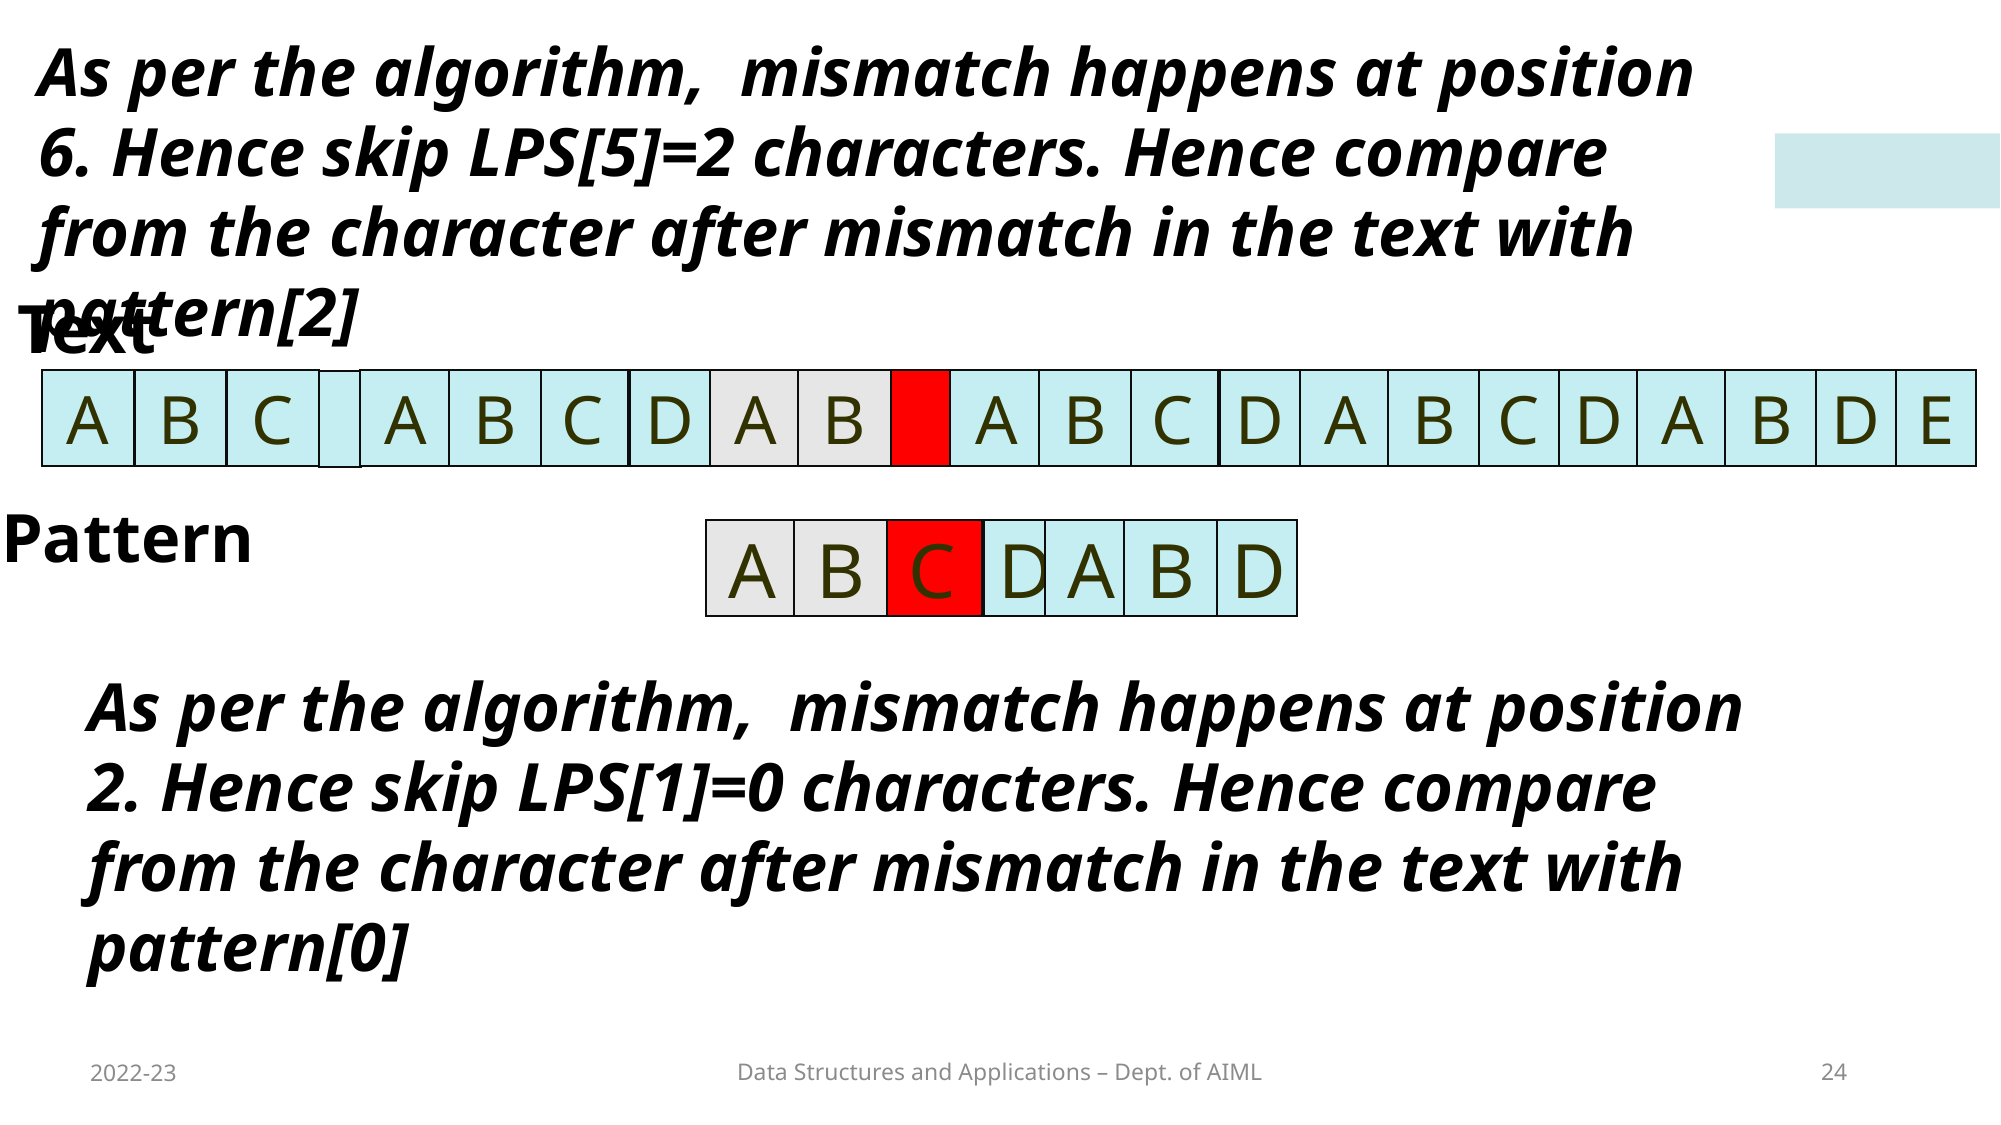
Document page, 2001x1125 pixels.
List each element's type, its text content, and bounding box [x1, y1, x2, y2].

text_box B [1387, 369, 1478, 467]
footer Data Structures and Applications – Dept. of AIML [662, 1042, 1338, 1103]
text_box As per the algorithm, mismatch happens at position 2. Hence skip LPS[1]=0 characters. Hence compare from the character after mismatch in the text with pattern[0] [73, 657, 1827, 993]
text_box B [448, 369, 542, 467]
text_box As per the algorithm, mismatch happens at position 6. Hence skip LPS[5]=2 characters. Hence compare from the character after mismatch in the text with pattern[2] [24, 22, 1778, 357]
slide_number 2022-23 [75, 1042, 525, 1103]
text_box A [1044, 519, 1123, 617]
text_box A [1299, 369, 1387, 467]
text_box E [1895, 369, 1977, 467]
text_box B [797, 369, 892, 467]
text_box A [949, 369, 1038, 467]
text_box D [1815, 369, 1895, 467]
text_box B [1724, 369, 1815, 467]
text_box A [41, 369, 133, 467]
text_box B [793, 519, 888, 617]
text_box C [1478, 369, 1558, 467]
text_box D [983, 519, 1044, 617]
text_box C [225, 369, 320, 467]
text_box D [1558, 369, 1636, 467]
text_box [892, 369, 949, 467]
text_box C [542, 369, 629, 467]
text_box B [1123, 519, 1216, 617]
text_box A [1636, 369, 1724, 467]
text_box D [1216, 519, 1298, 617]
text_box D [629, 369, 709, 467]
text_box C [1132, 369, 1219, 467]
text_box B [1038, 369, 1132, 467]
text_box A [359, 369, 448, 467]
text_box D [1219, 369, 1299, 467]
text_box B [133, 369, 225, 467]
text_box Pattern [0, 488, 270, 584]
slide_number 24 [1412, 1042, 1863, 1103]
text_box Text [2, 279, 172, 375]
text_box C [888, 519, 983, 617]
text_box A [709, 369, 797, 467]
text_box A [705, 519, 793, 617]
text_box [318, 370, 362, 468]
